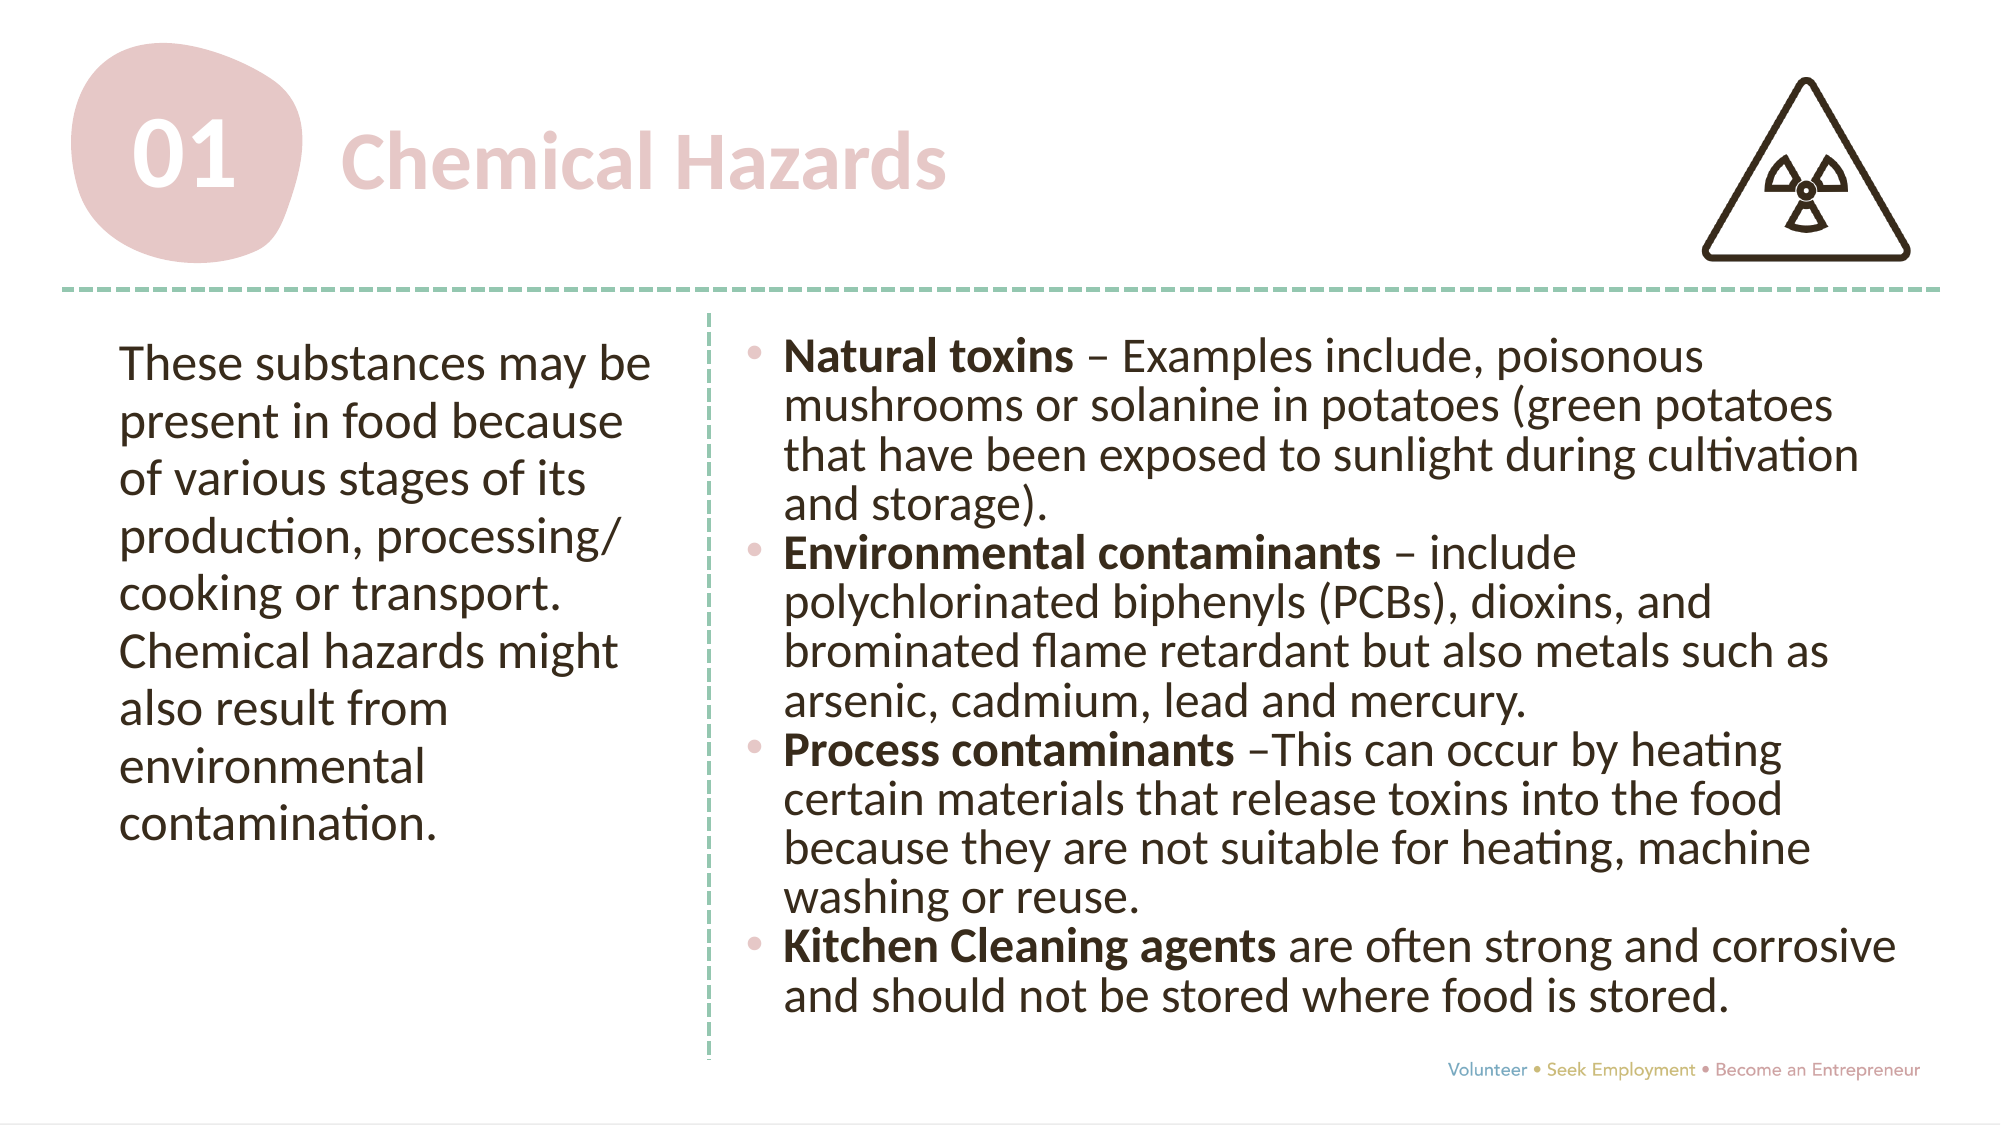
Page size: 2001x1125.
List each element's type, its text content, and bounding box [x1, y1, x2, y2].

picture [1418, 1046, 1971, 1103]
text_box Natural toxins – Examples include, poisonous mushrooms or solanine in potatoes (green potatoes that have been exposed to sunlight during cultivation and storage). Environmental contaminants – include polychlorinated biphenyls (PCBs), dioxins, and brominated flame retardant but also metals such as arsenic, cadmium, lead and mercury. Process contaminants –This can occur by heating certain materials that release toxins into the food because they are not suitable for heating, machine washing or reuse. Kitchen Cleaning agents are often strong and corrosive and should not be stored where food is stored. [731, 326, 1918, 922]
text_box Chemical Hazards [327, 115, 1112, 238]
text_box 01 [58, 90, 313, 231]
text_box These substances may be present in food because of various stages of its production, processing/ cooking or transport. Chemical hazards might also result from environmental contamination. [104, 326, 679, 655]
picture [1691, 54, 1921, 284]
text_box [82, 42, 285, 90]
text_box [105, 231, 278, 264]
